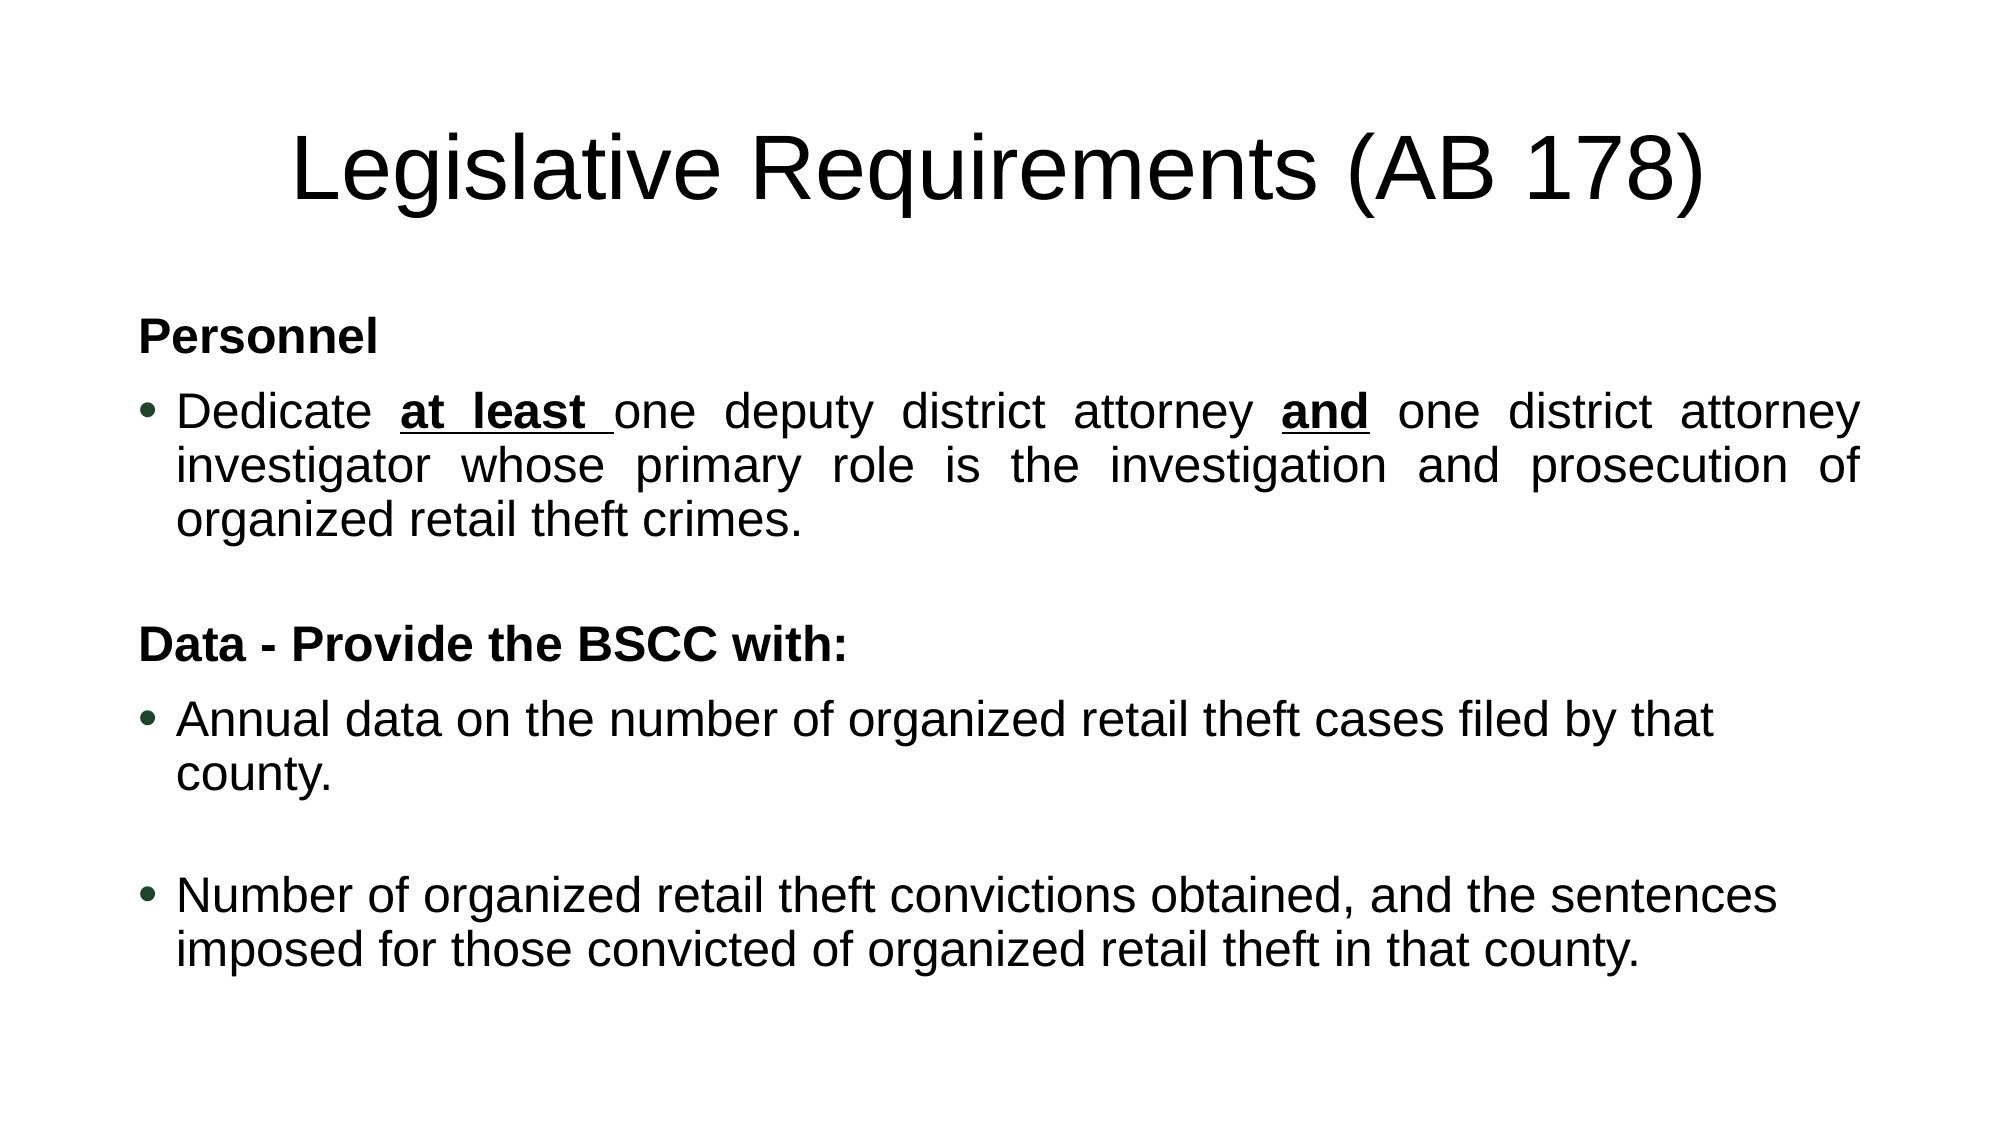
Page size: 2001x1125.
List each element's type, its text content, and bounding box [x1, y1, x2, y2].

title Legislative Requirements (AB 178) [59, 103, 1941, 220]
text_box Personnel Dedicate at least one deputy district attorney and one district attorney investigator whose primary role is the investigation and prosecution of organized retail theft crimes. Data - Provide the BSCC with: Annual data on the number of organized retail theft cases filed by that county. Number of organized retail theft convictions obtained, and the sentences imposed for those convicted of organized retail theft in that county. [123, 303, 1876, 991]
